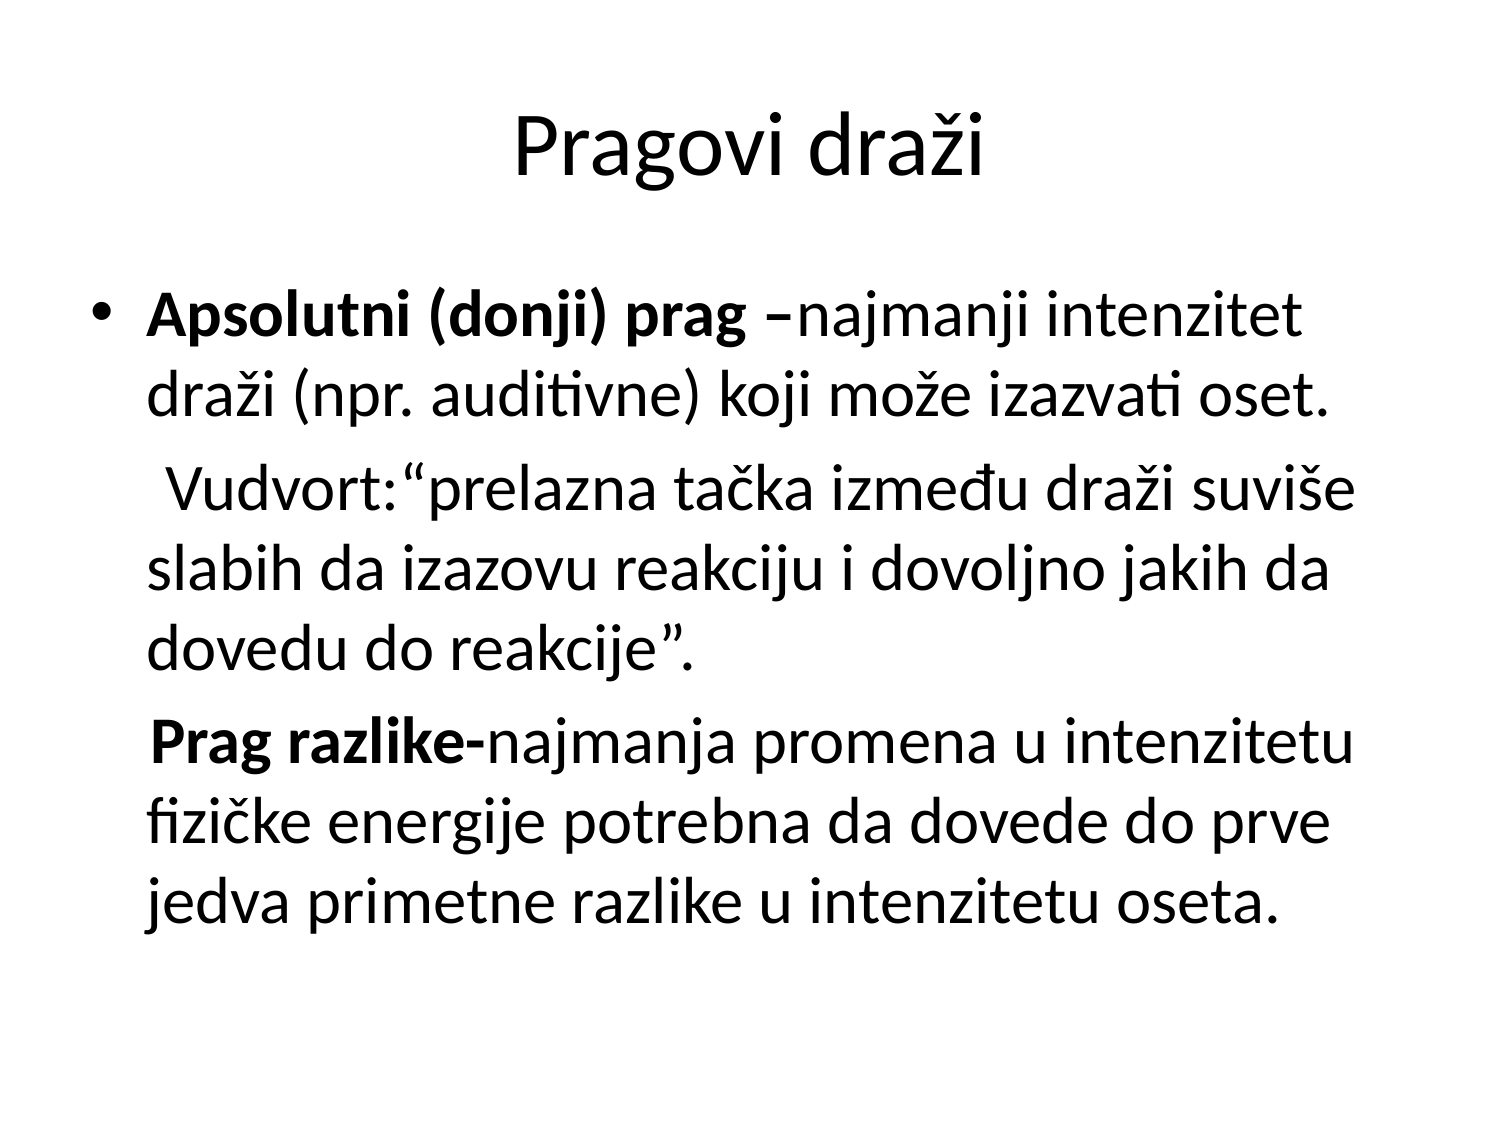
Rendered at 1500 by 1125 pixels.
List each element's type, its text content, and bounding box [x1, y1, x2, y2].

title Pragovi draži [75, 45, 1425, 233]
list Apsolutni (donji) prag –najmanji intenzitet draži (npr. auditivne) koji može izazvati oset. Vudvort:“prelazna tačka između draži suviše slabih da izazovu reakciju i dovoljno jakih da dovedu do reakcije”. Prag razlike-najmanja promena u intenzitetu fizičke energije potrebna da dovede do prve jedva primetne razlike u intenzitetu oseta. [75, 262, 1425, 1005]
